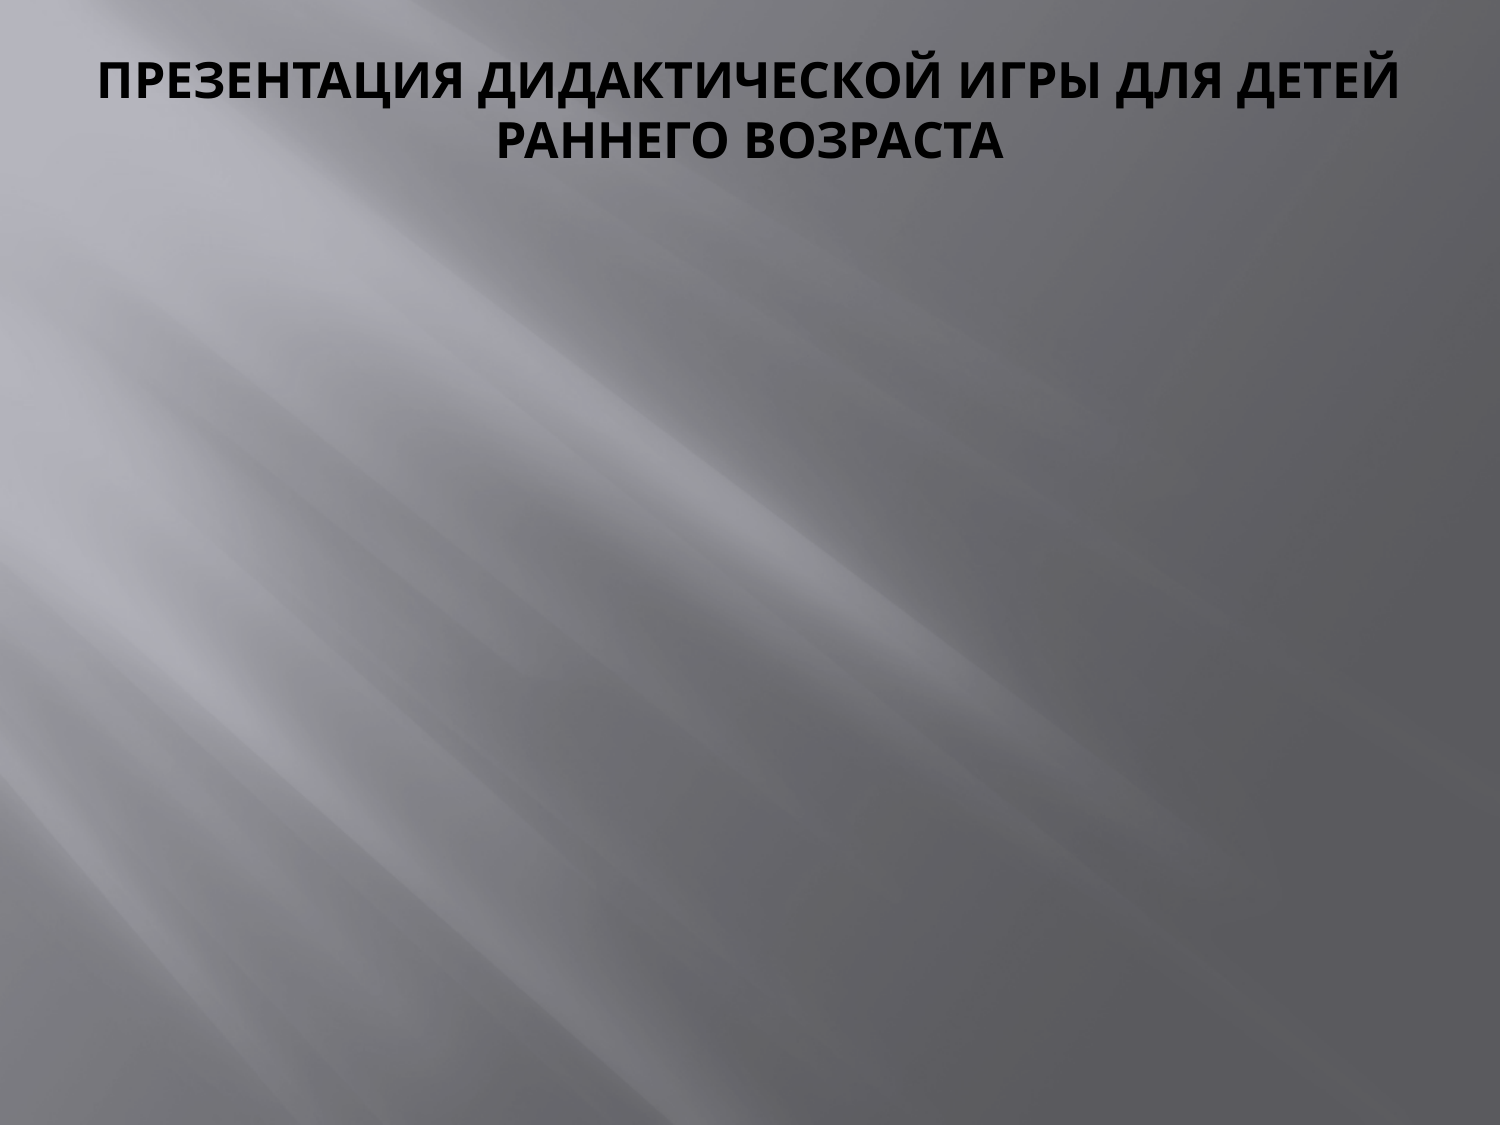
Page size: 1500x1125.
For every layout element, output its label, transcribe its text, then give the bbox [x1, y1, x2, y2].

title ПРЕЗЕНТАЦИЯ ДИДАКТИЧЕСКОЙ ИГРЫ ДЛЯ ДЕТЕЙ РАННЕГО ВОЗРАСТА [75, 45, 1425, 233]
